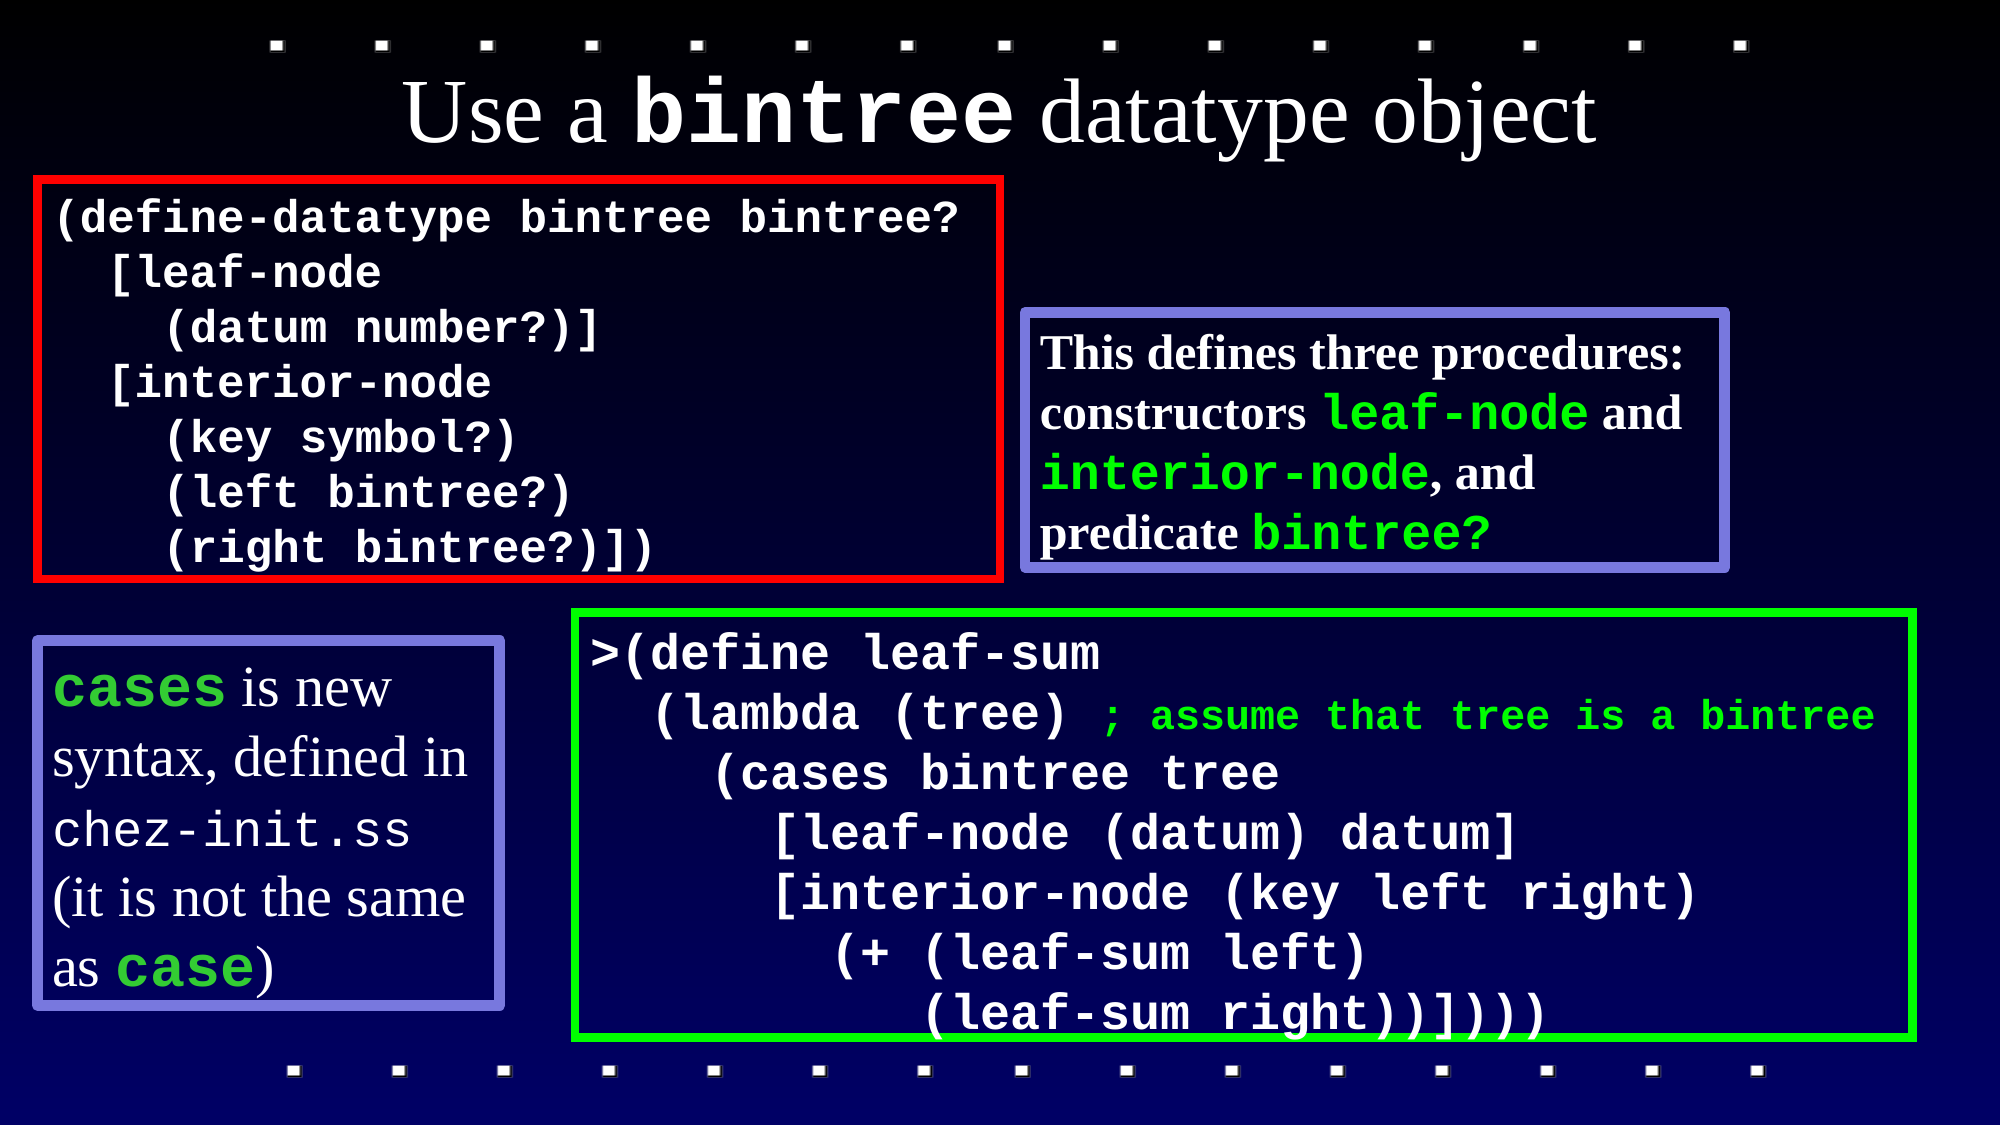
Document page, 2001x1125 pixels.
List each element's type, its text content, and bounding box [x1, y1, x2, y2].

text_box This defines three procedures: constructors leaf-node and interior-node, and predicate bintree? [1025, 312, 1725, 568]
text_box cases is new syntax, defined in chez-init.ss (it is not the same as case) [37, 640, 500, 1006]
picture [1638, 37, 1767, 57]
text_box (define-datatype bintree bintree? [leaf-node (datum number?)] [interior-node (key symbol?) (left bintree?) (right bintree?)]) [37, 179, 1000, 579]
picture [266, 37, 362, 57]
title Use a bintree datatype object [362, 37, 1638, 176]
list >(define leaf-sum (lambda (tree) ; assume that tree is a bintree (cases bintree tree [leaf-node (datum) datum] [interior-node (key left right) (+ (leaf-sum left) (leaf-sum right))]))) [574, 612, 1913, 1038]
picture [283, 1062, 1784, 1082]
